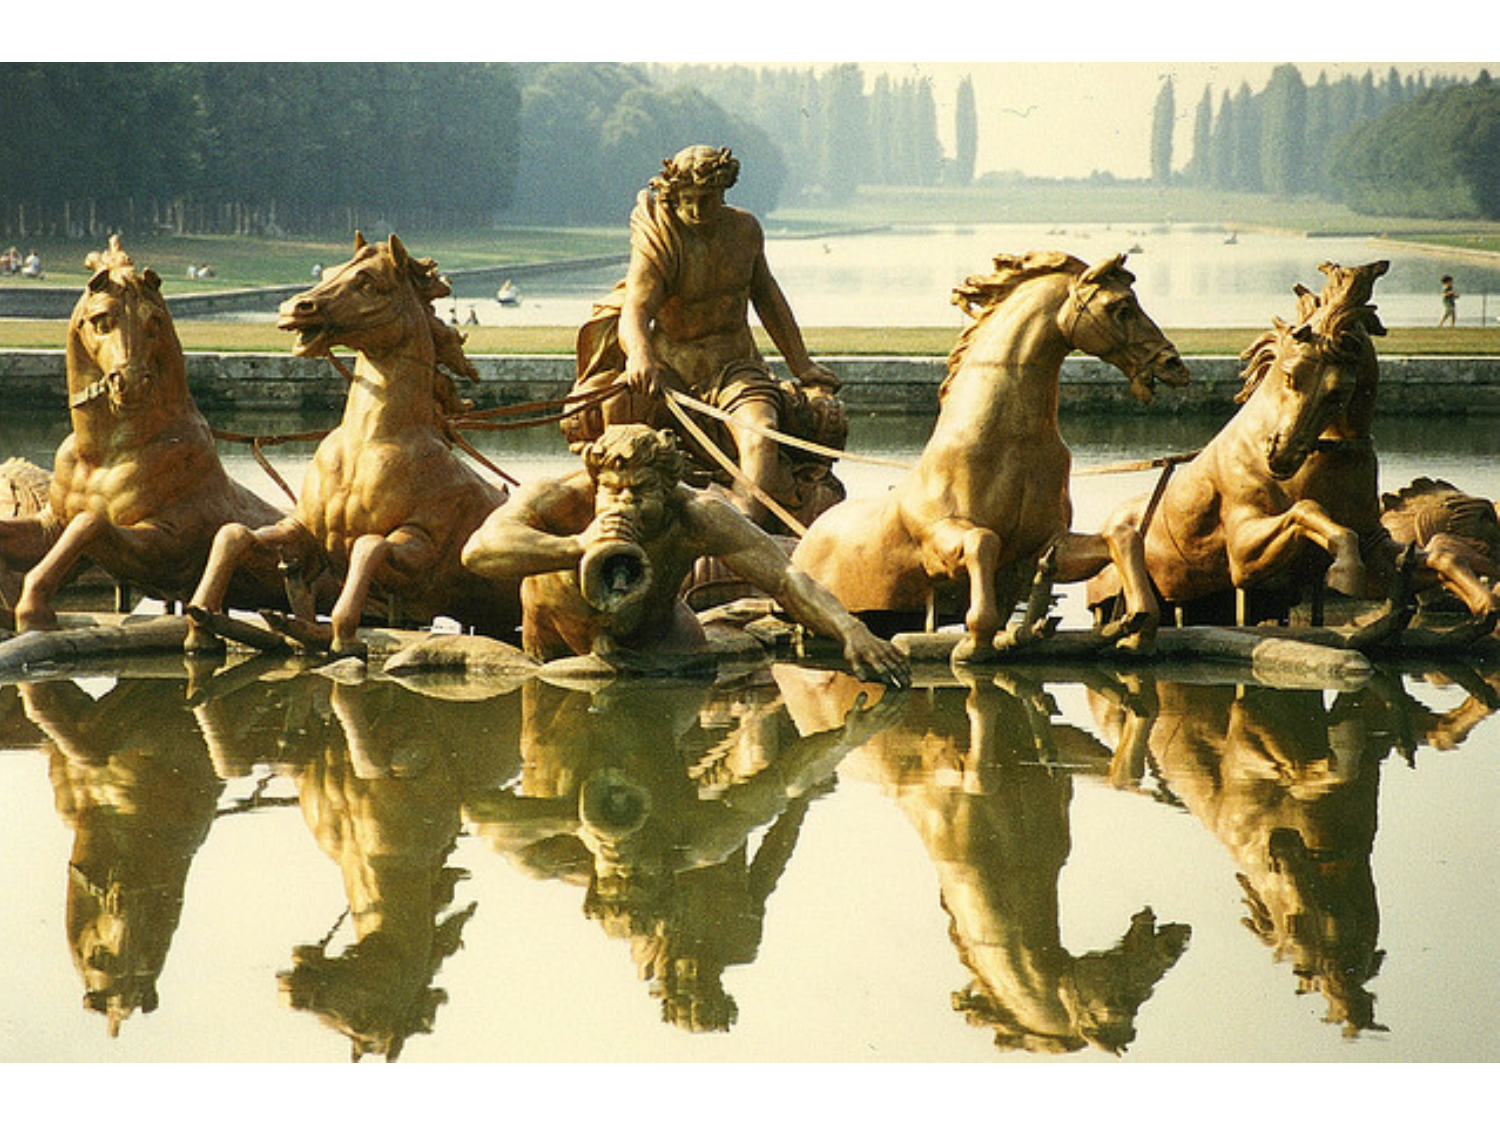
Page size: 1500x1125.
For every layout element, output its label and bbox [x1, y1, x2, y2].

picture [0, 62, 1500, 1063]
